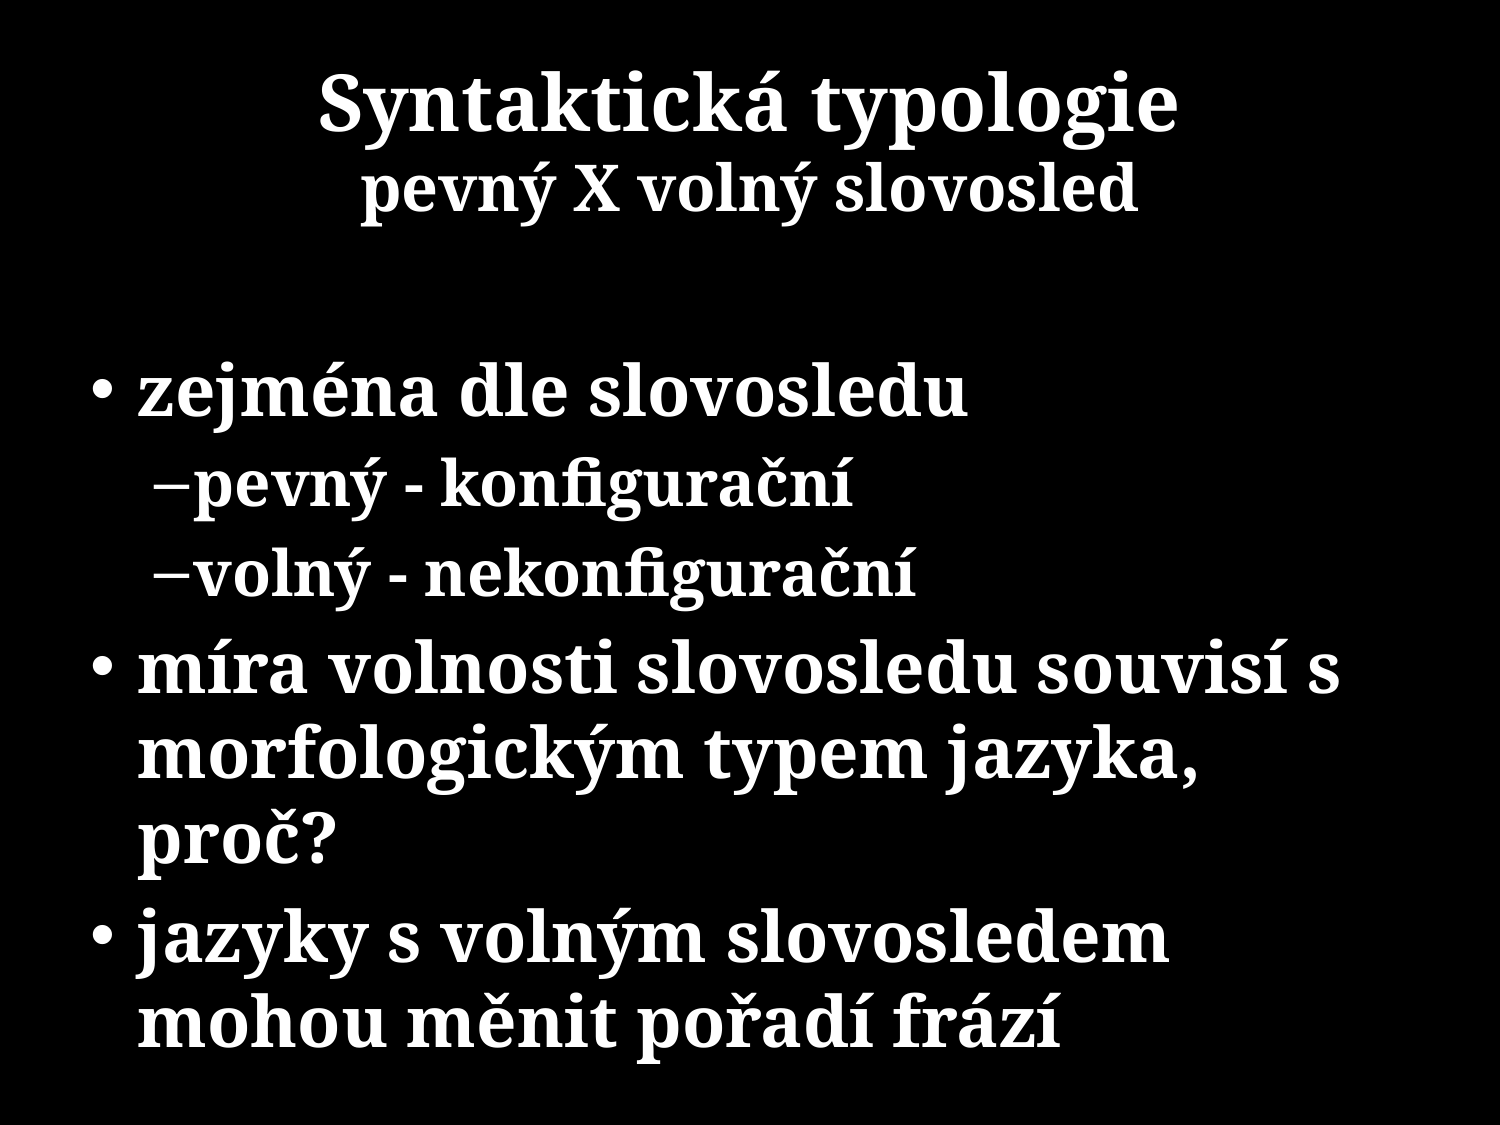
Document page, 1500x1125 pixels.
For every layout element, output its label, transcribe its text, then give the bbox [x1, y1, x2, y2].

title Syntaktická typologie pevný X volný slovosled [75, 45, 1425, 233]
list zejména dle slovosledu pevný - konfigurační volný - nekonfigurační míra volnosti slovosledu souvisí s morfologickým typem jazyka, proč? jazyky s volným slovosledem mohou měnit pořadí frází [75, 338, 1425, 1071]
